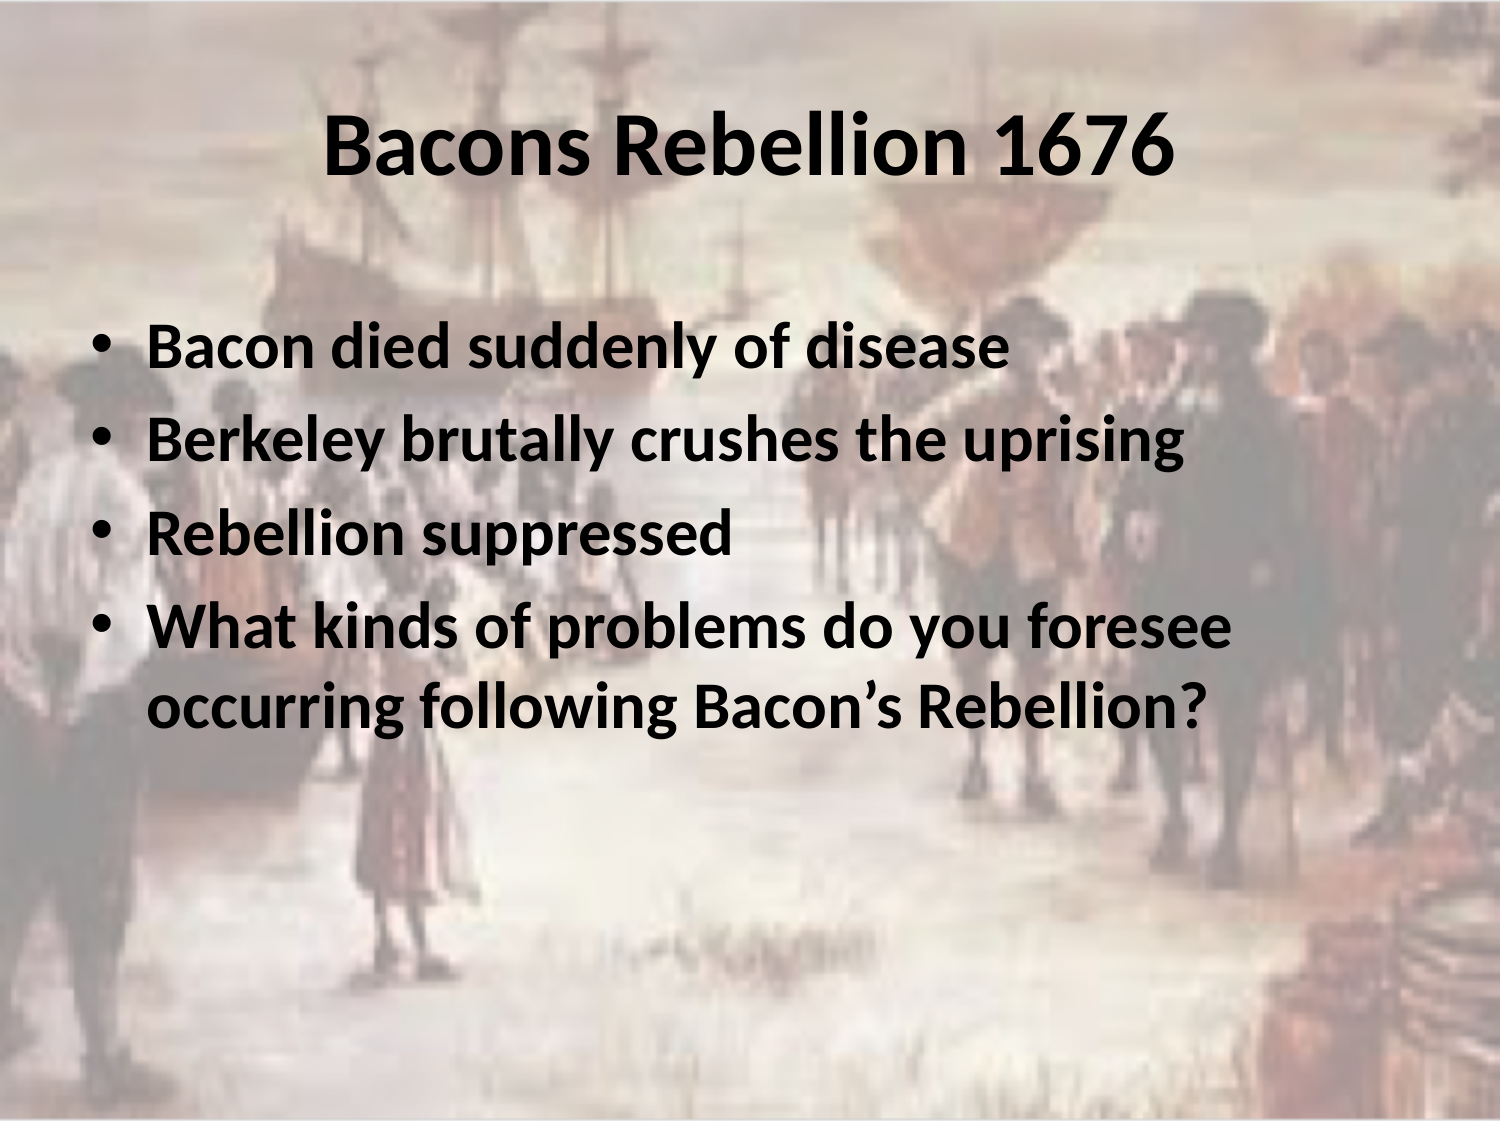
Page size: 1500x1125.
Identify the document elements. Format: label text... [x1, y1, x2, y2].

list Bacon died suddenly of disease Berkeley brutally crushes the uprising Rebellion suppressed What kinds of problems do you foresee occurring following Bacon’s Rebellion? [75, 294, 1425, 1037]
title Bacons Rebellion 1676 [75, 45, 1425, 233]
